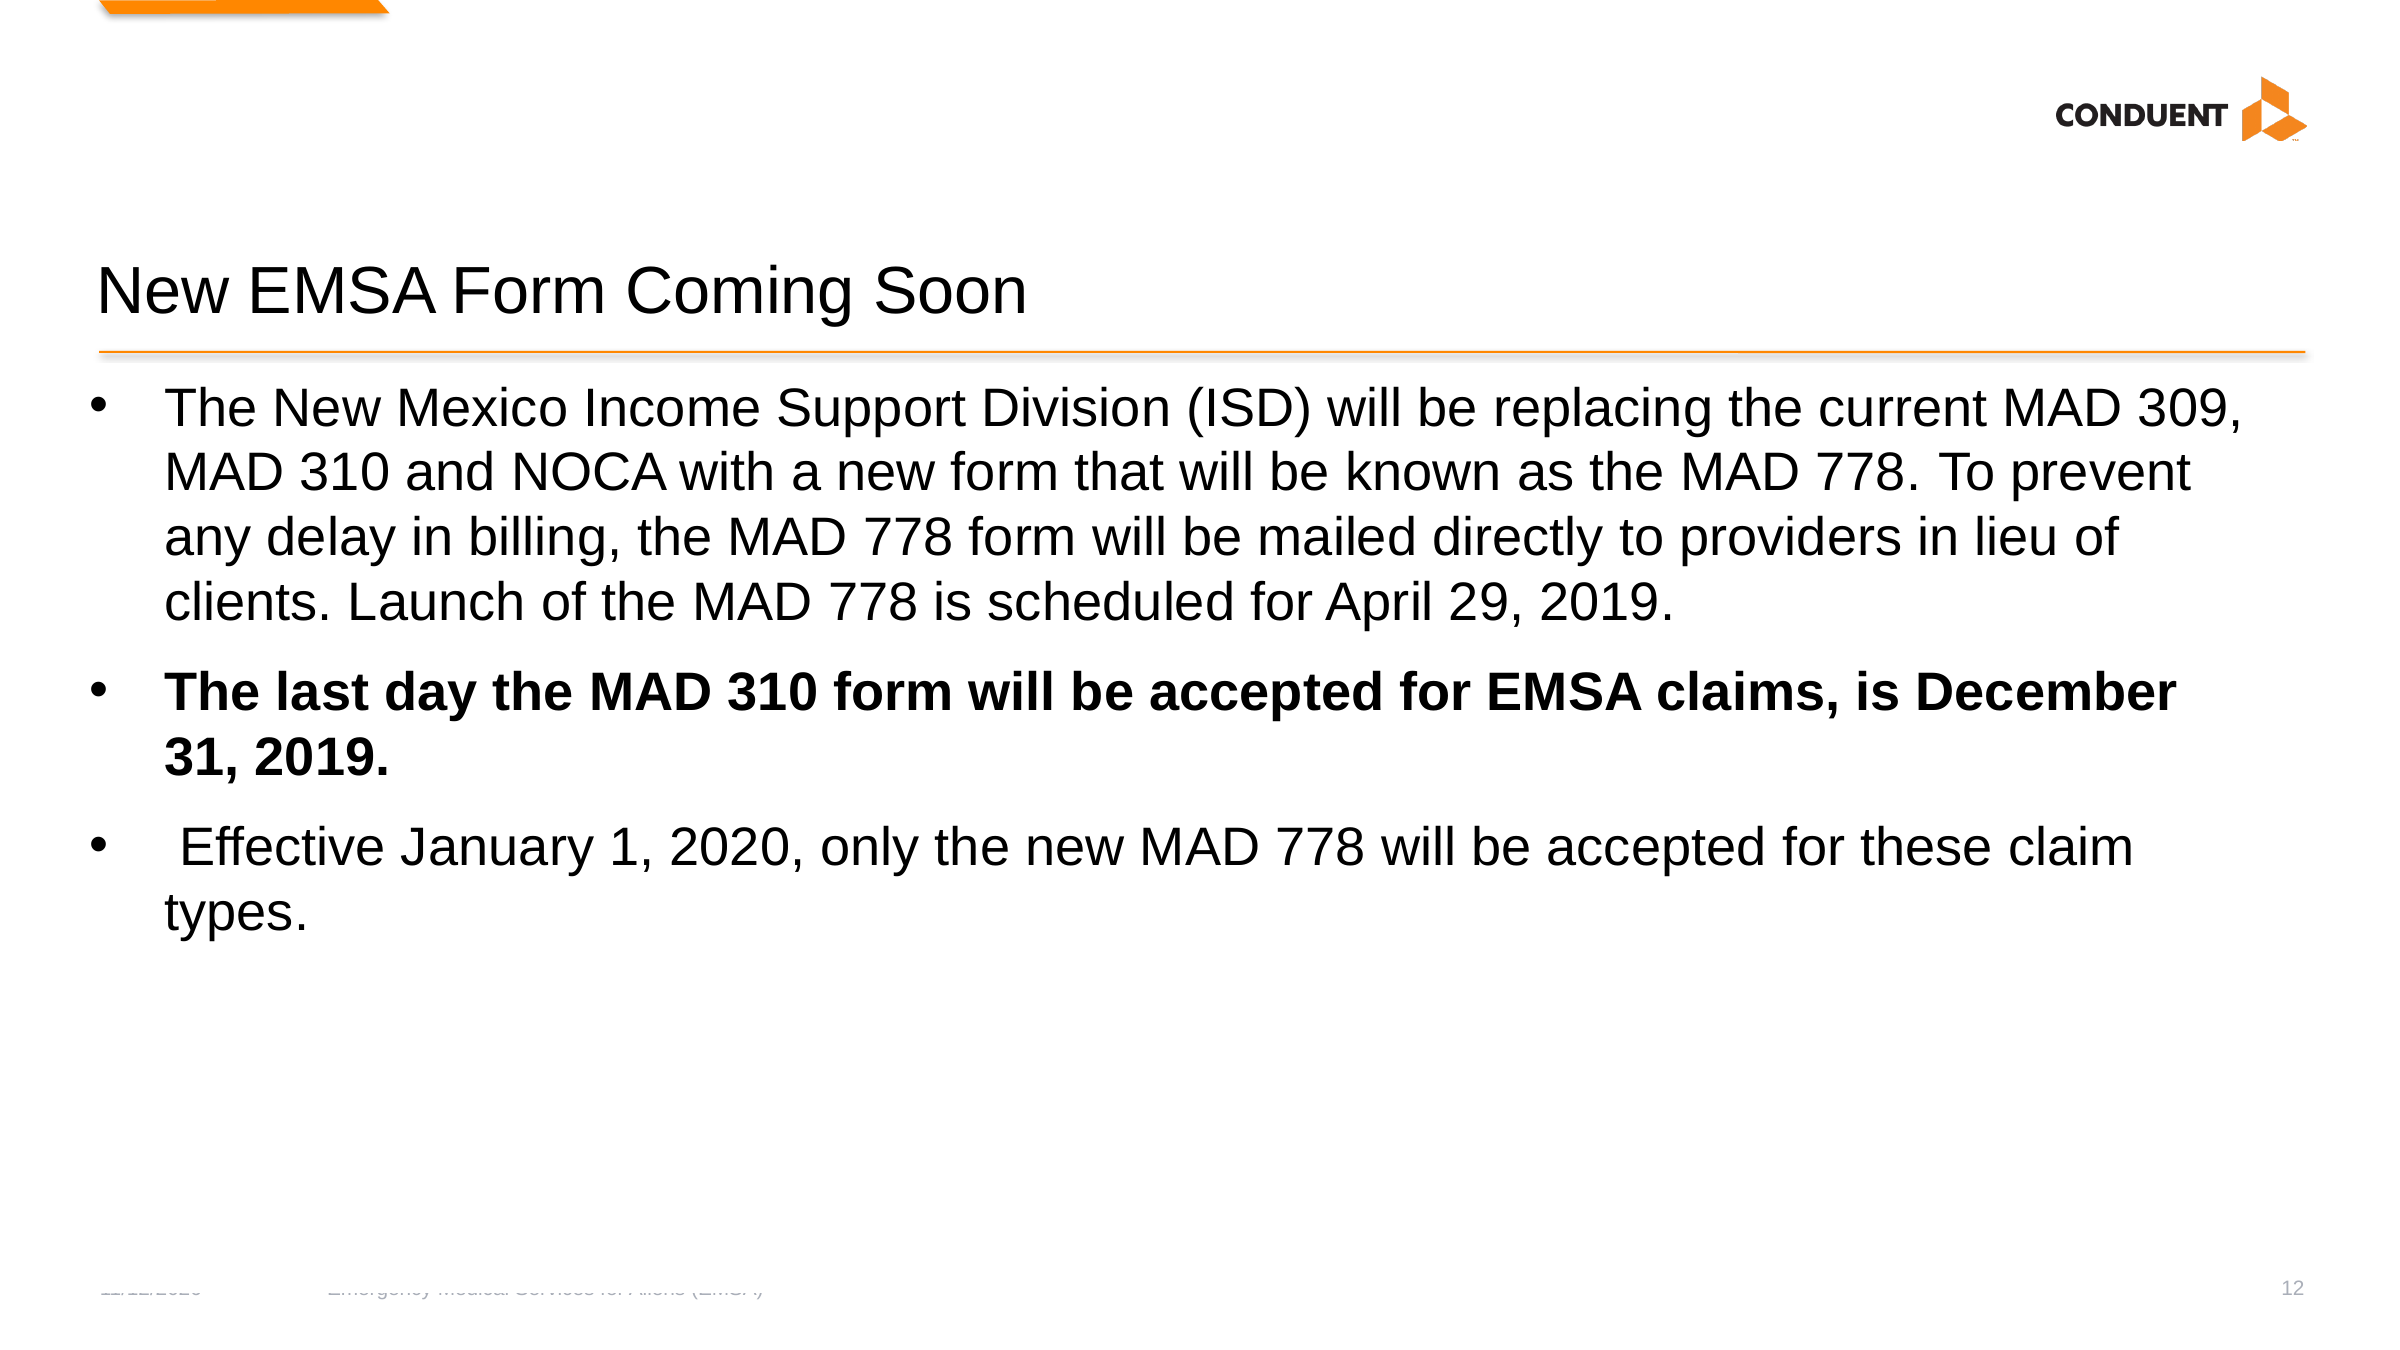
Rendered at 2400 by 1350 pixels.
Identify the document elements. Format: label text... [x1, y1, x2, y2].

footer Emergency Medical Services for Aliens (EMSA) [305, 1251, 1539, 1324]
text_box The New Mexico Income Support Division (ISD) will be replacing the current MAD 309, MAD 310 and NOCA with a new form that will be known as the MAD 778. To prevent any delay in billing, the MAD 778 form will be mailed directly to providers in lieu of clients. Launch of the MAD 778 is scheduled for April 29, 2019. The last day the MAD 310 form will be accepted for EMSA claims, is December 31, 2019. Effective January 1, 2020, only the new MAD 778 will be accepted for these claim types. [74, 364, 2266, 1293]
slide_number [78, 1251, 305, 1324]
slide_number 12 [1765, 1251, 2326, 1324]
title New EMSA Form Coming Soon [81, 239, 2310, 345]
